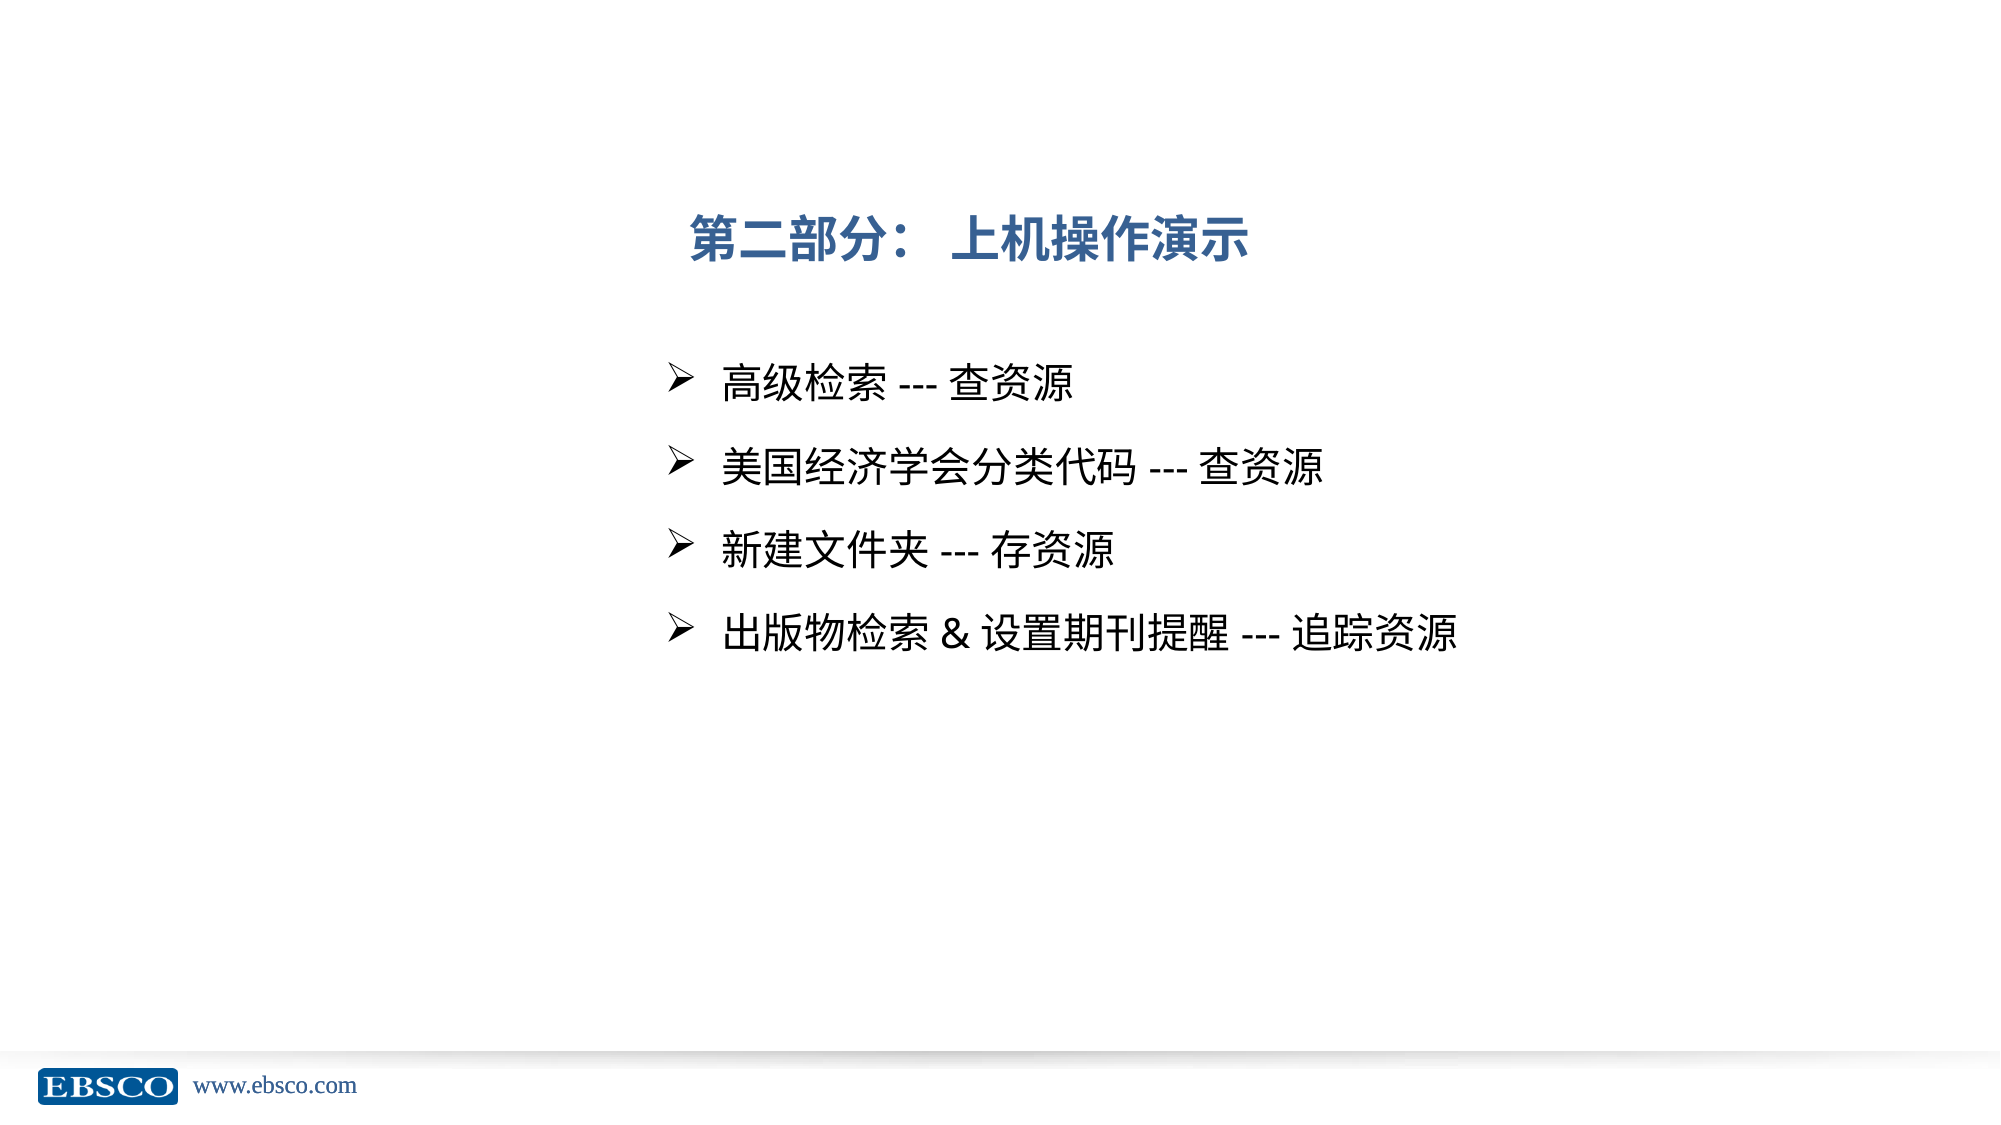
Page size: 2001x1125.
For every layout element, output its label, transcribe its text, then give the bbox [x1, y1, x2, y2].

picture [0, 1028, 2000, 1105]
title 第二部分： 上机操作演示 [412, 200, 1538, 294]
text_box 高级检索---查资源 美国经济学会分类代码---查资源 新建文件夹---存资源 出版物检索&设置期刊提醒---追踪资源 [650, 324, 1519, 665]
